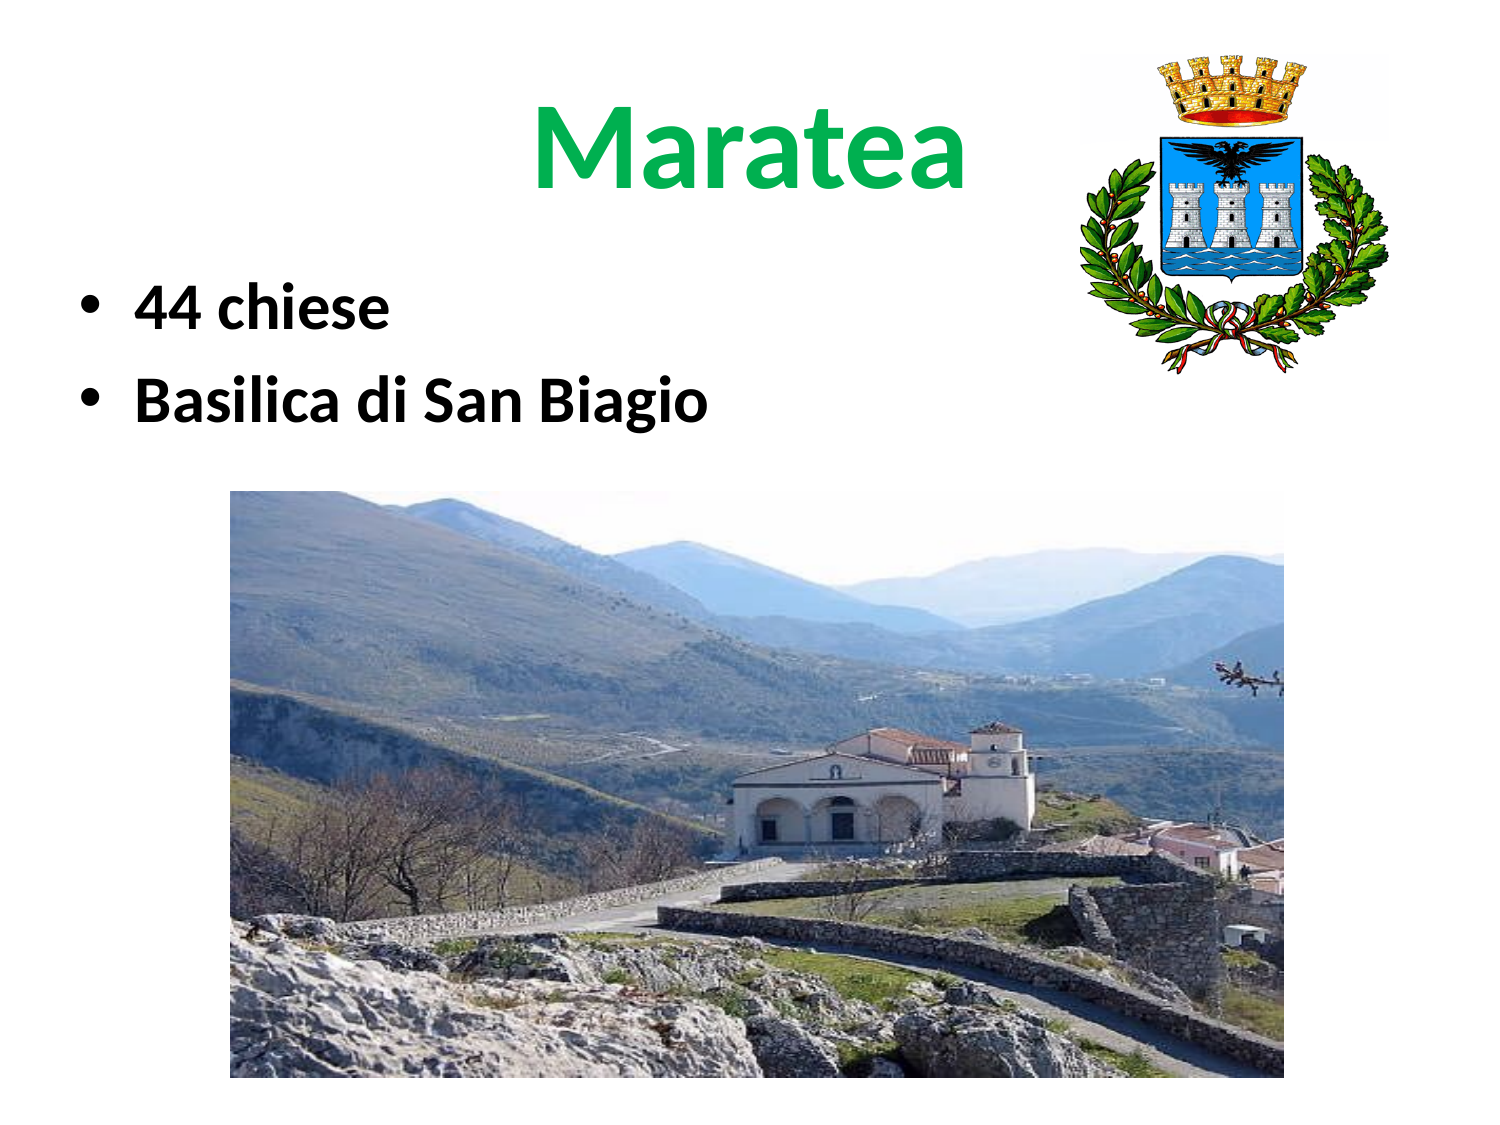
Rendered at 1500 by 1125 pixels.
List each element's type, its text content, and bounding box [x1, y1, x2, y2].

list 44 chiese Basilica di San Biagio [63, 255, 1414, 998]
picture [229, 491, 1284, 1078]
picture [1080, 54, 1389, 375]
title Maratea [75, 45, 1425, 233]
